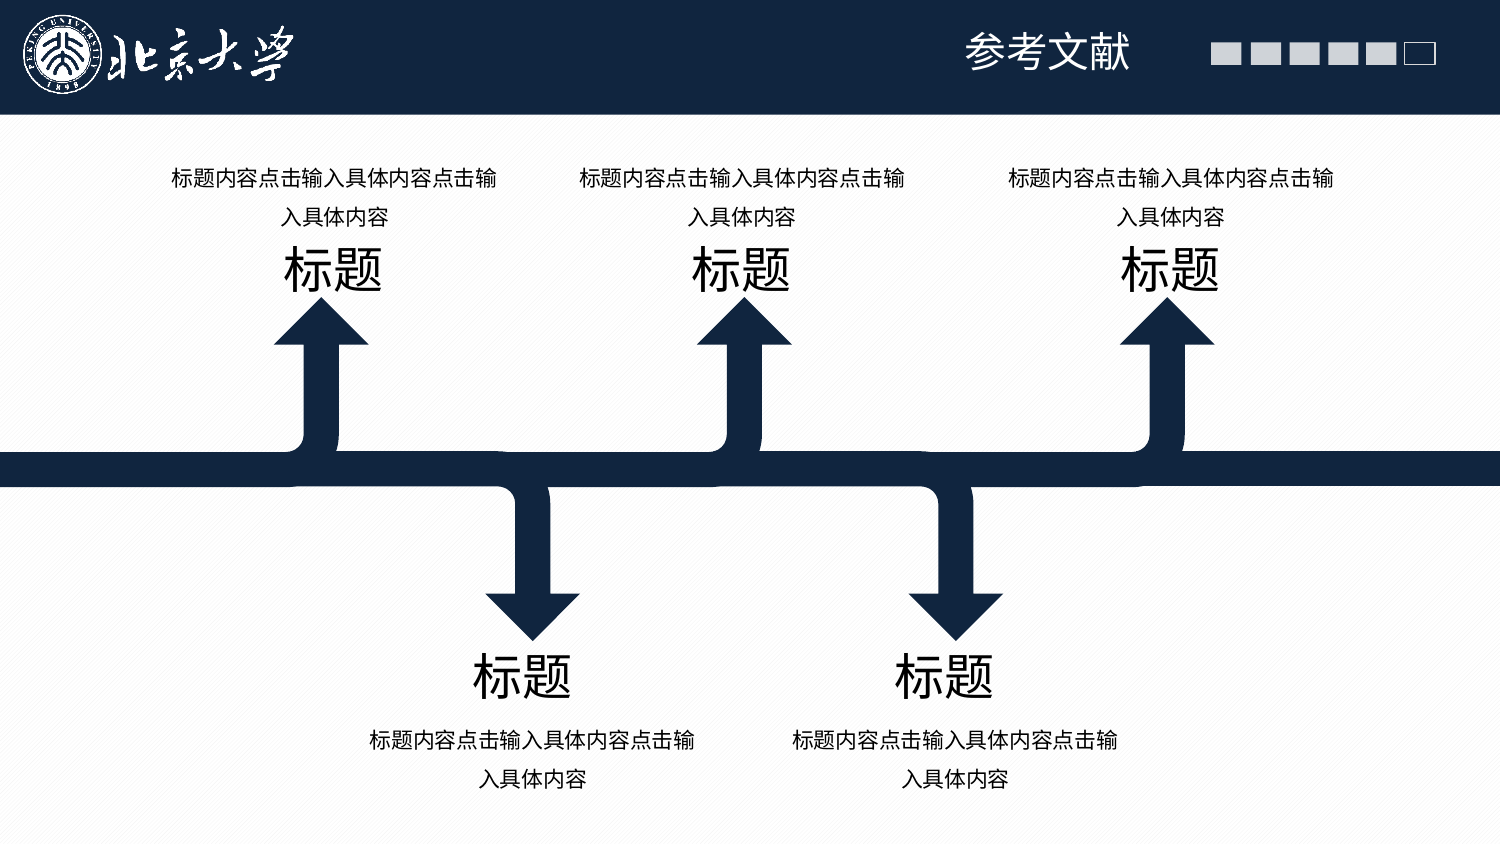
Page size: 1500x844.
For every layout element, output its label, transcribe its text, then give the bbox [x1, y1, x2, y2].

text_box 标题内容点击输入具体内容点击输入具体内容 [154, 143, 516, 266]
list 参考文献 [532, 18, 1147, 94]
text_box 标题内容点击输入具体内容点击输入具体内容 [990, 143, 1352, 266]
text_box 标题 [196, 227, 471, 295]
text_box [0, 296, 1500, 642]
text_box 标题 [1033, 227, 1308, 295]
picture [18, 12, 296, 96]
text_box 标题 [384, 651, 660, 718]
text_box 标题内容点击输入具体内容点击输入具体内容 [352, 706, 714, 828]
text_box 标题 [604, 227, 879, 295]
text_box 标题内容点击输入具体内容点击输入具体内容 [561, 143, 923, 266]
text_box 标题 [807, 651, 1082, 718]
text_box 标题内容点击输入具体内容点击输入具体内容 [774, 706, 1136, 828]
